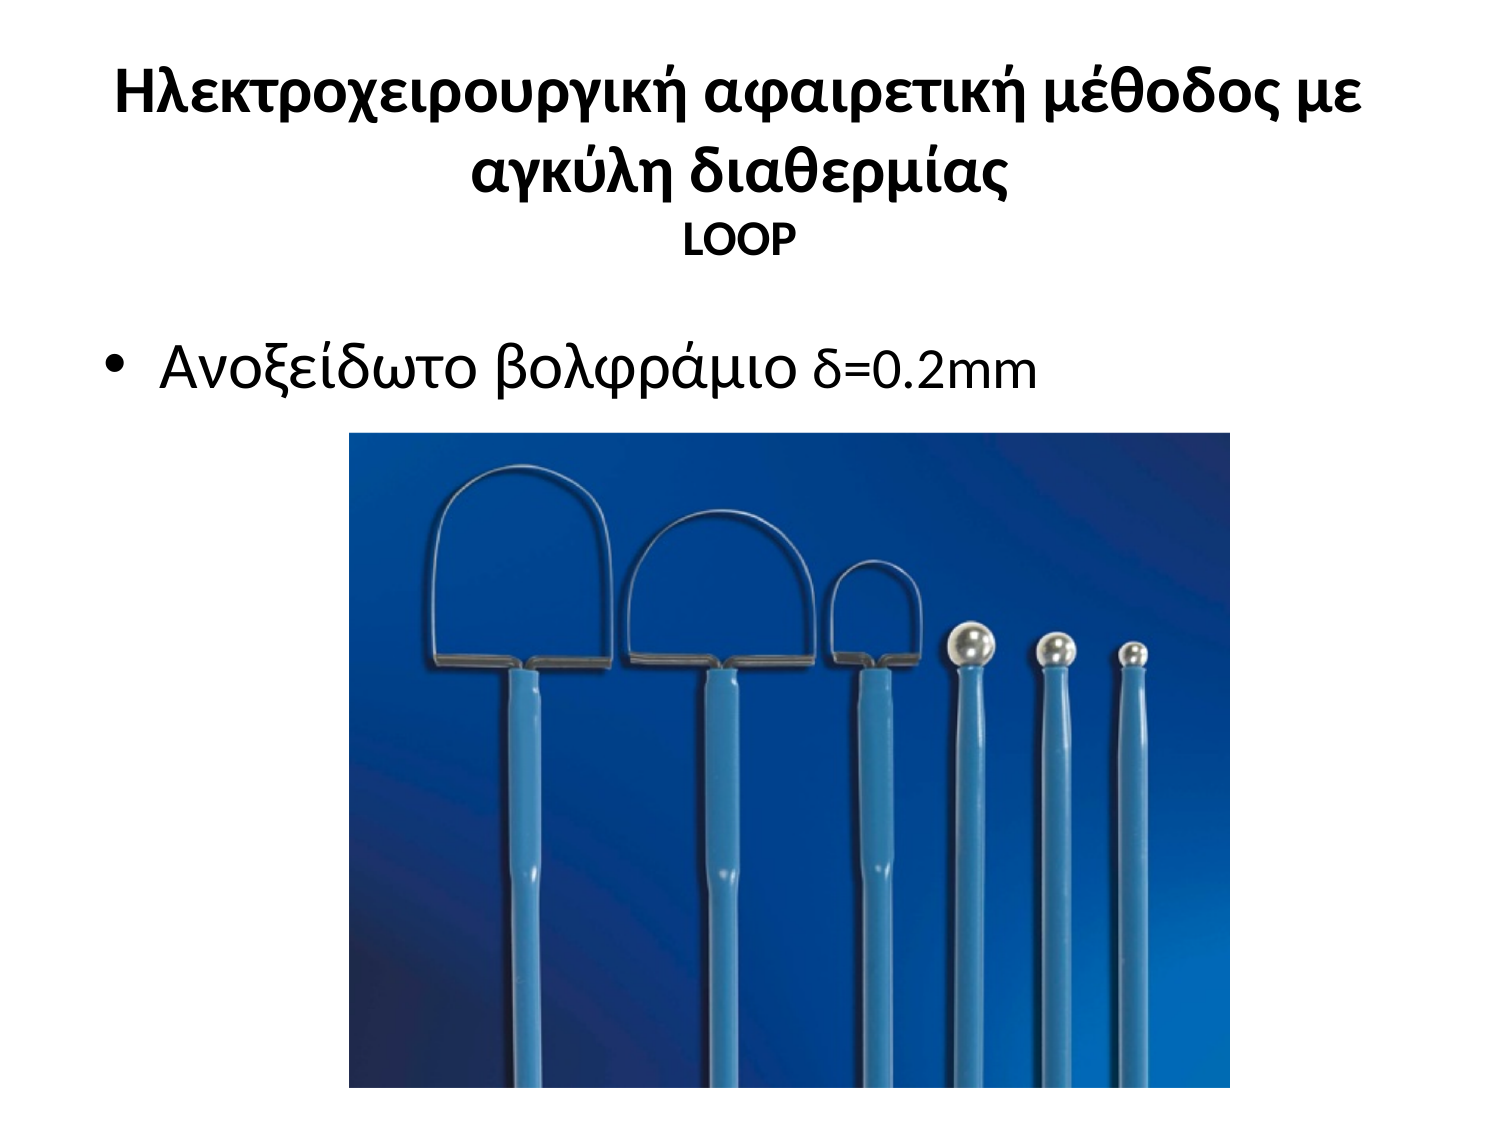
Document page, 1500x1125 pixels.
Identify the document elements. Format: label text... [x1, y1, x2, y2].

list Ανοξείδωτο βολφράμιο δ=0.2mm [88, 314, 1365, 421]
picture [350, 319, 1230, 1125]
title Ηλεκτροχειρουργική αφαιρετική μέθοδος με αγκύλη διαθερμίας LOOP [64, 20, 1415, 291]
